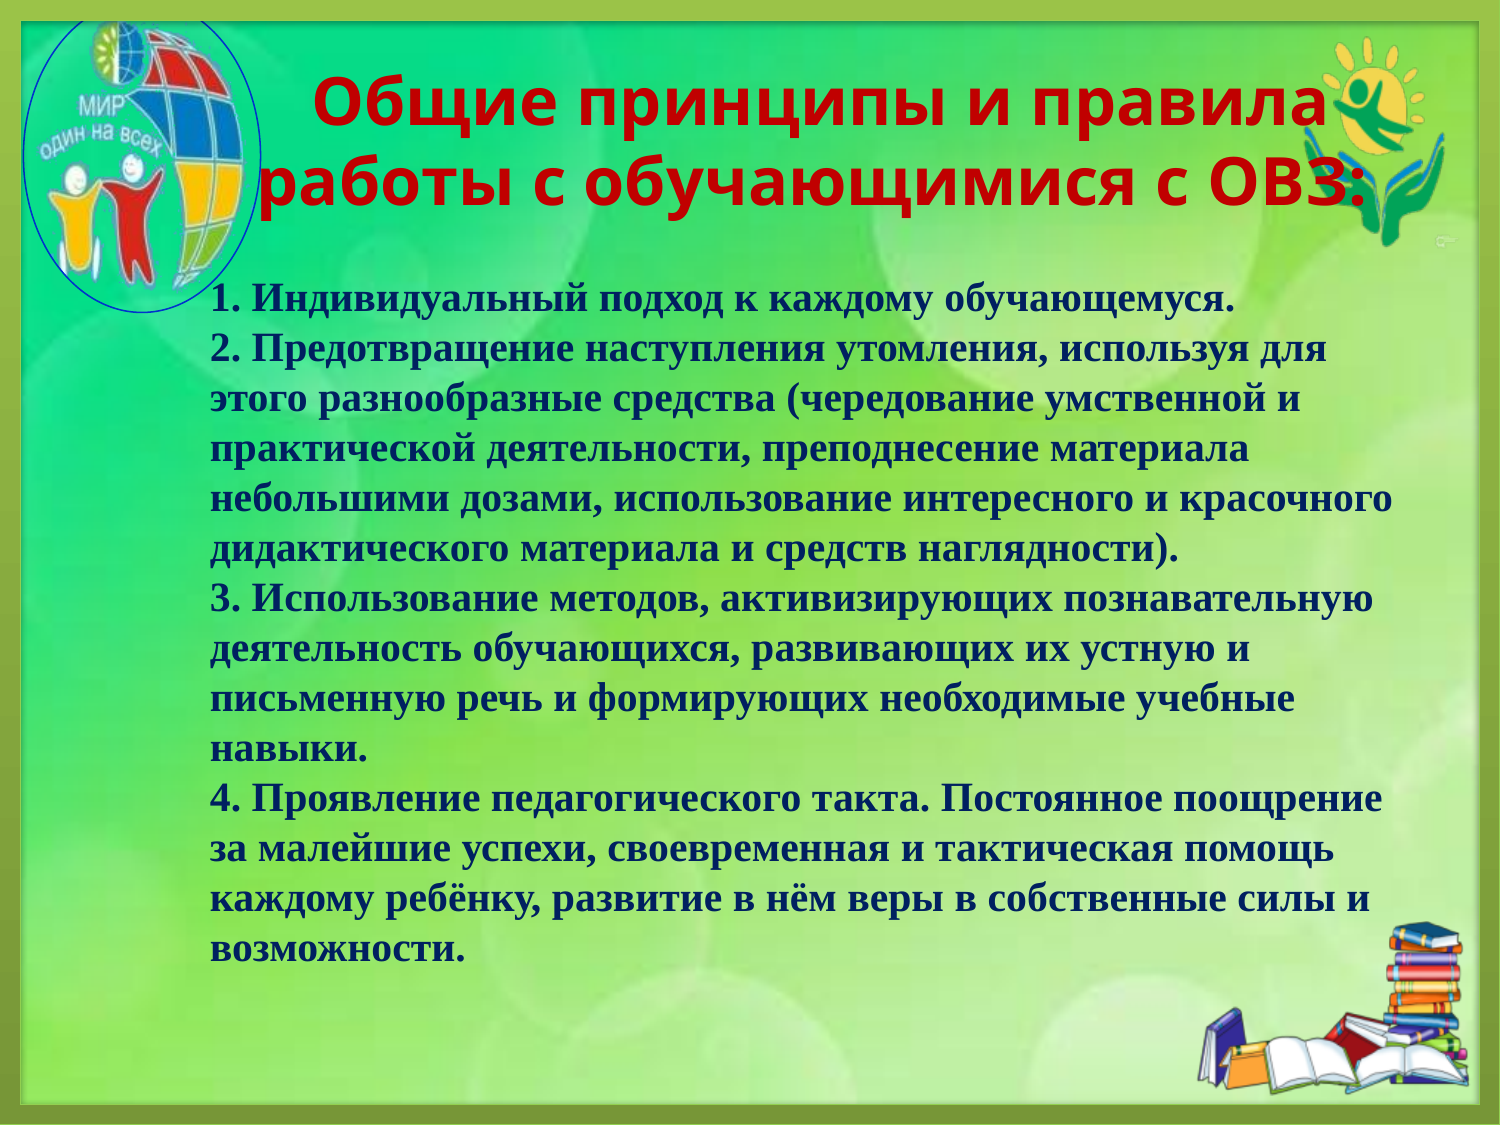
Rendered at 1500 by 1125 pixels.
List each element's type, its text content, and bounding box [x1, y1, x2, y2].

list 1. Индивидуальный подход к каждому обучающемуся. 2. Предотвращение наступления утомления, используя для этого разнообразные средства (чередование умственной и практической деятельности, преподнесение материала небольшими дозами, использование интересного и красочного дидактического материала и средств наглядности). 3. Использование методов, активизирующих познавательную деятельность обучающихся, развивающих их устную и письменную речь и формирующих необходимые учебные навыки. 4. Проявление педагогического такта. Постоянное поощрение за малейшие успехи, своевременная и тактическая помощь каждому ребёнку, развитие в нём веры в собственные силы и возможности. [194, 262, 1425, 1005]
picture [21, 21, 1479, 1104]
picture [25, 21, 243, 311]
title Общие принципы и правила работы с обучающимися с ОВЗ: [194, 45, 1447, 233]
